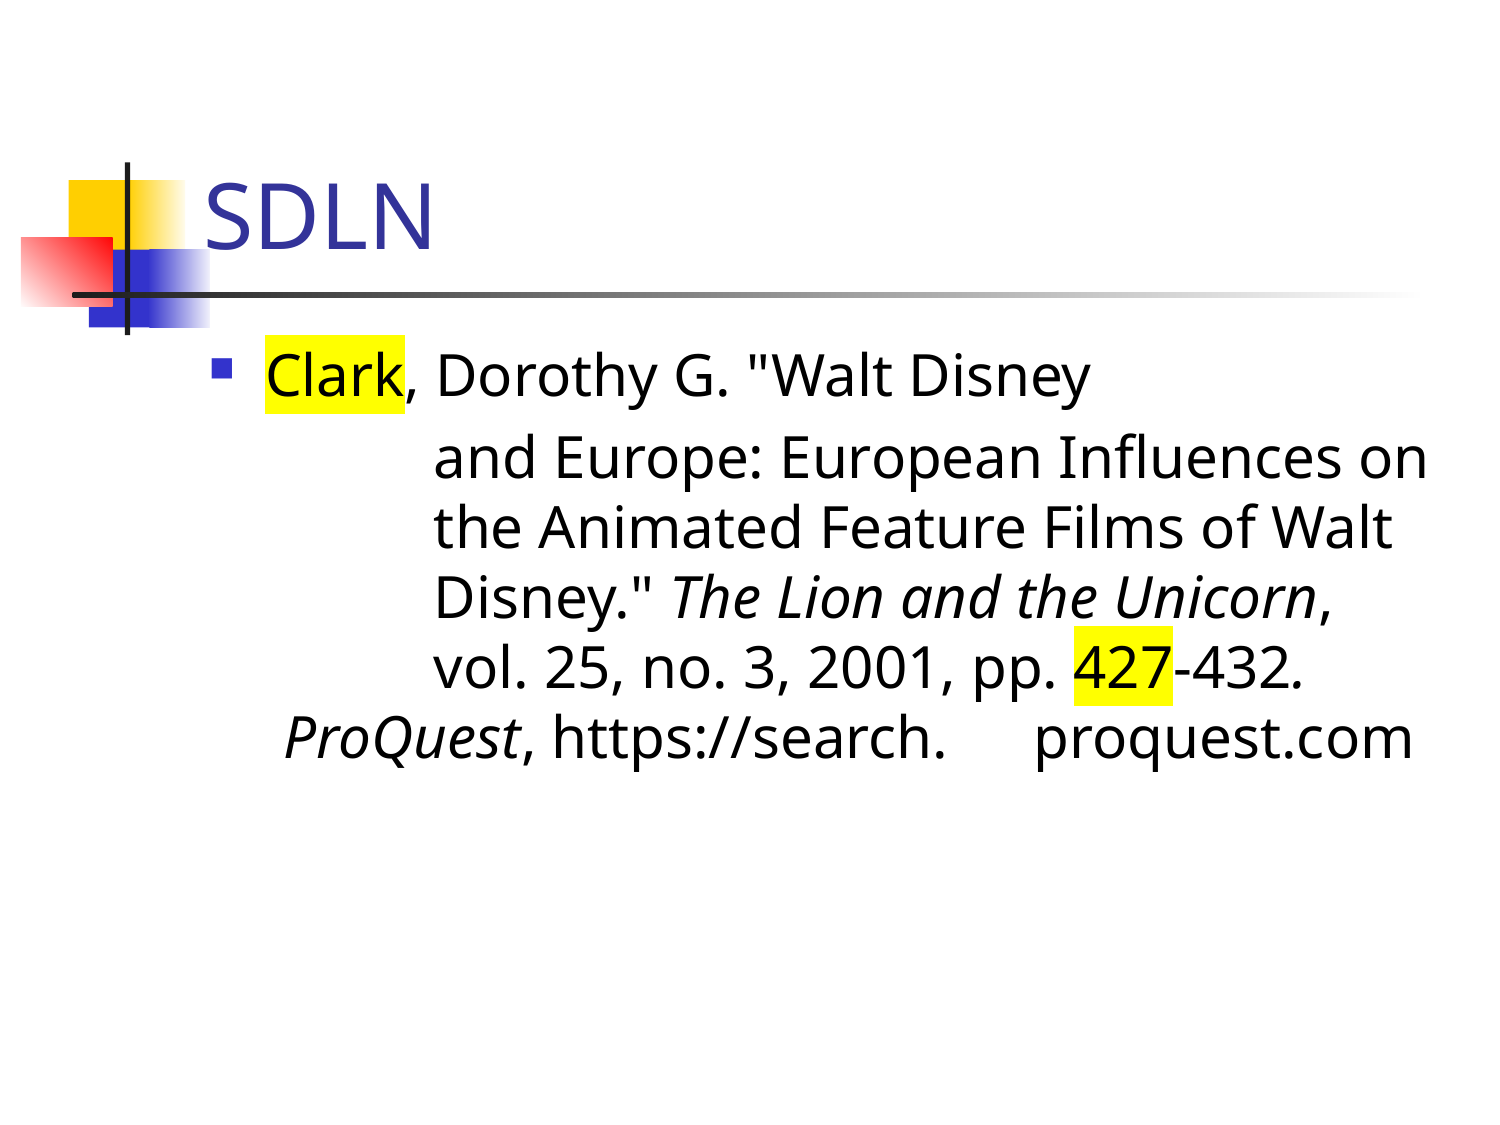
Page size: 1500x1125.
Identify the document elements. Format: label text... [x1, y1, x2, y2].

title SDLN [188, 35, 1468, 275]
list Clark, Dorothy G. "Walt Disney and Europe: European Influences on the Animated Feature Films of Walt Disney." The Lion and the Unicorn, vol. 25, no. 3, 2001, pp. 427-432. ProQuest, https://search. proquest.com [193, 331, 1469, 1006]
